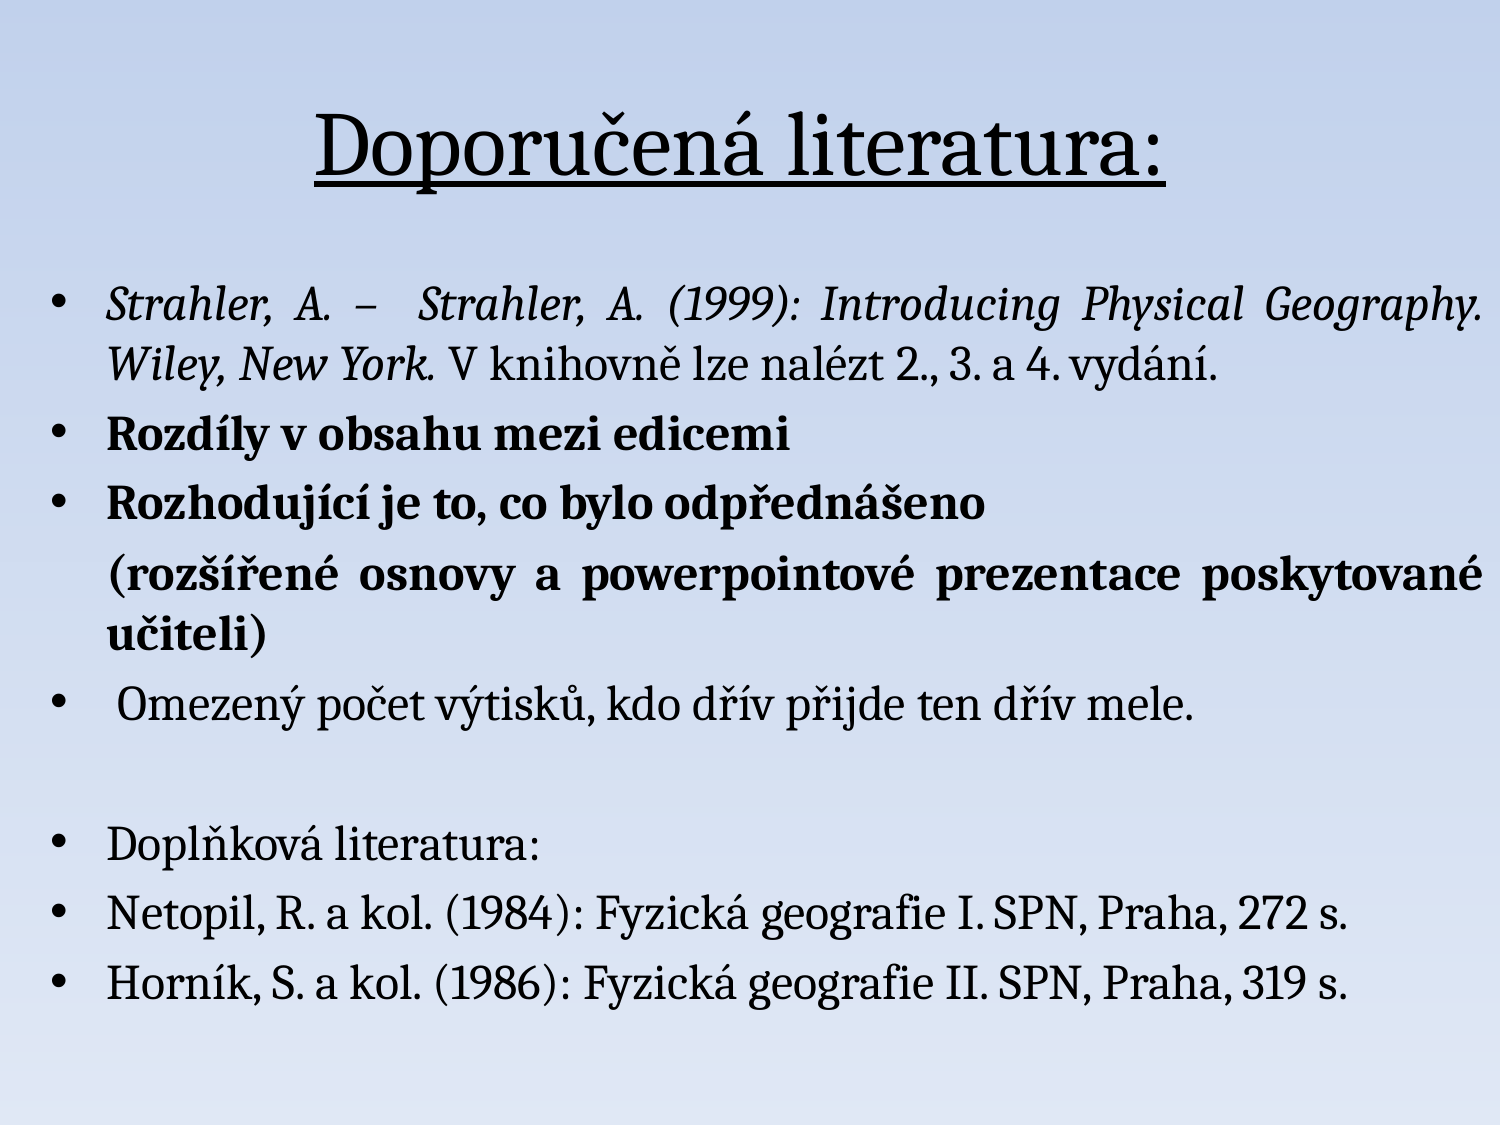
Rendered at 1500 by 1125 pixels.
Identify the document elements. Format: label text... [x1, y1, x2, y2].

title Doporučená literatura: [75, 45, 1425, 233]
list Strahler, A. – Strahler, A. (1999): Introducing Physical Geography. Wiley, New York. V knihovně lze nalézt 2., 3. a 4. vydání. Rozdíly v obsahu mezi edicemi Rozhodující je to, co bylo odpřednášeno (rozšířené osnovy a powerpointové prezentace poskytované učiteli) Omezený počet výtisků, kdo dřív přijde ten dřív mele. Doplňková literatura: Netopil, R. a kol. (1984): Fyzická geografie I. SPN, Praha, 272 s. Horník, S. a kol. (1986): Fyzická geografie II. SPN, Praha, 319 s. [35, 262, 1500, 1090]
